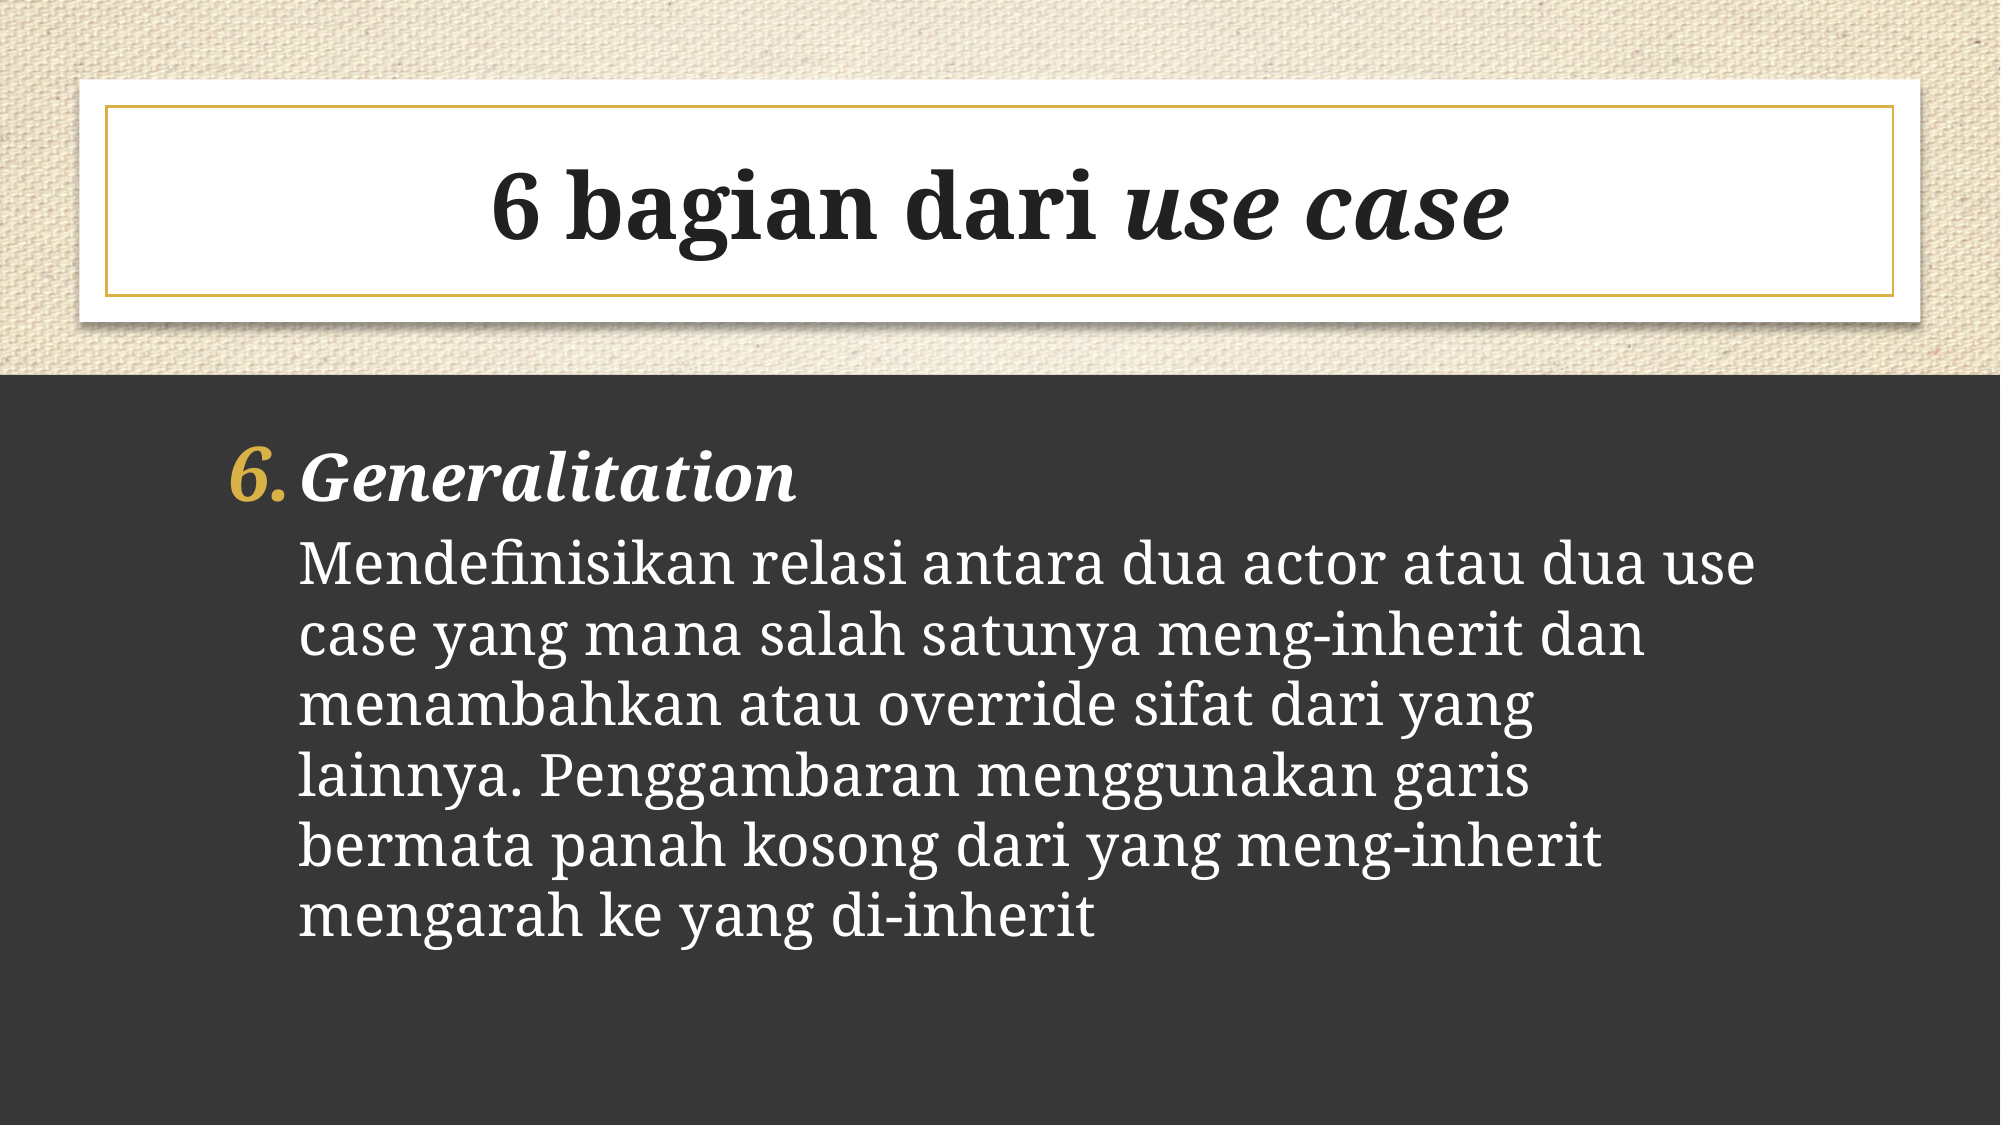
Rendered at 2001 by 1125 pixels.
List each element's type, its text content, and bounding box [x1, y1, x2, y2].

list Generalitation Mendefinisikan relasi antara dua actor atau dua use case yang mana salah satunya meng-inherit dan menambahkan atau override sifat dari yang lainnya. Penggambaran menggunakan garis bermata panah kosong dari yang meng-inherit mengarah ke yang di-inherit [212, 428, 1788, 964]
text_box [0, 0, 2000, 374]
text_box [78, 78, 1922, 323]
text_box [0, 374, 2000, 1125]
text_box [106, 106, 1894, 296]
